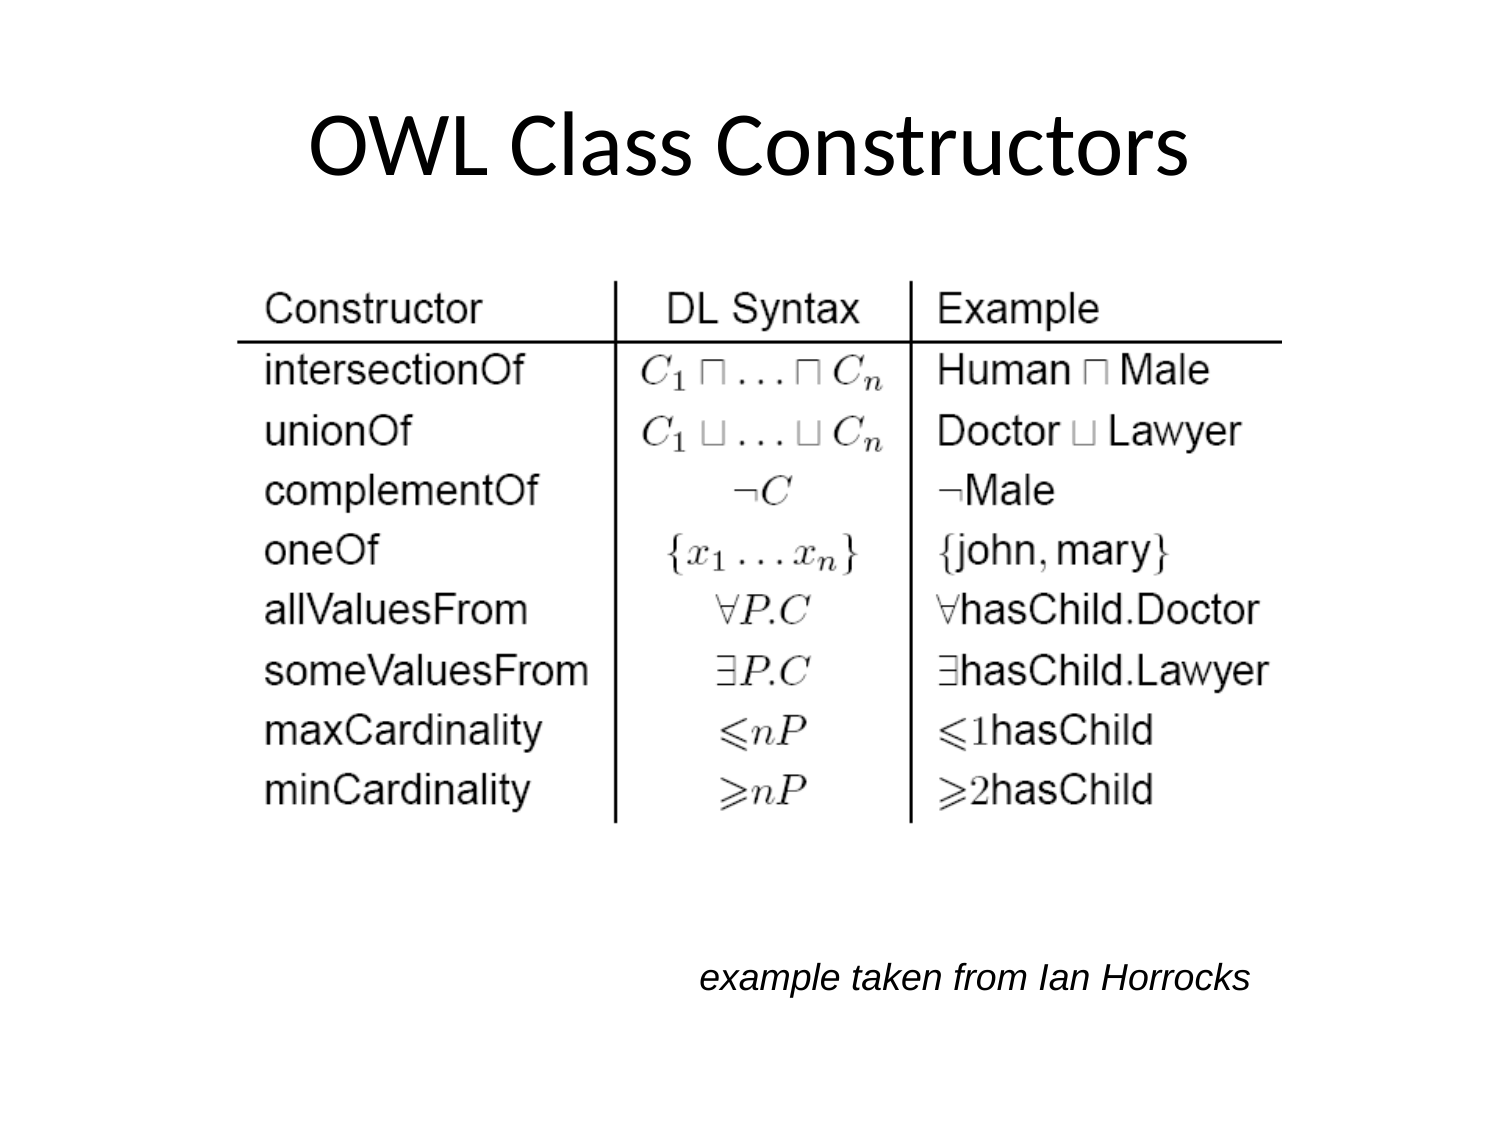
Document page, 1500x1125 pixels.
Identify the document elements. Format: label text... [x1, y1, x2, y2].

picture [199, 275, 1282, 850]
title OWL Class Constructors [74, 44, 1426, 233]
text_box example taken from Ian Horrocks [684, 945, 1266, 1006]
